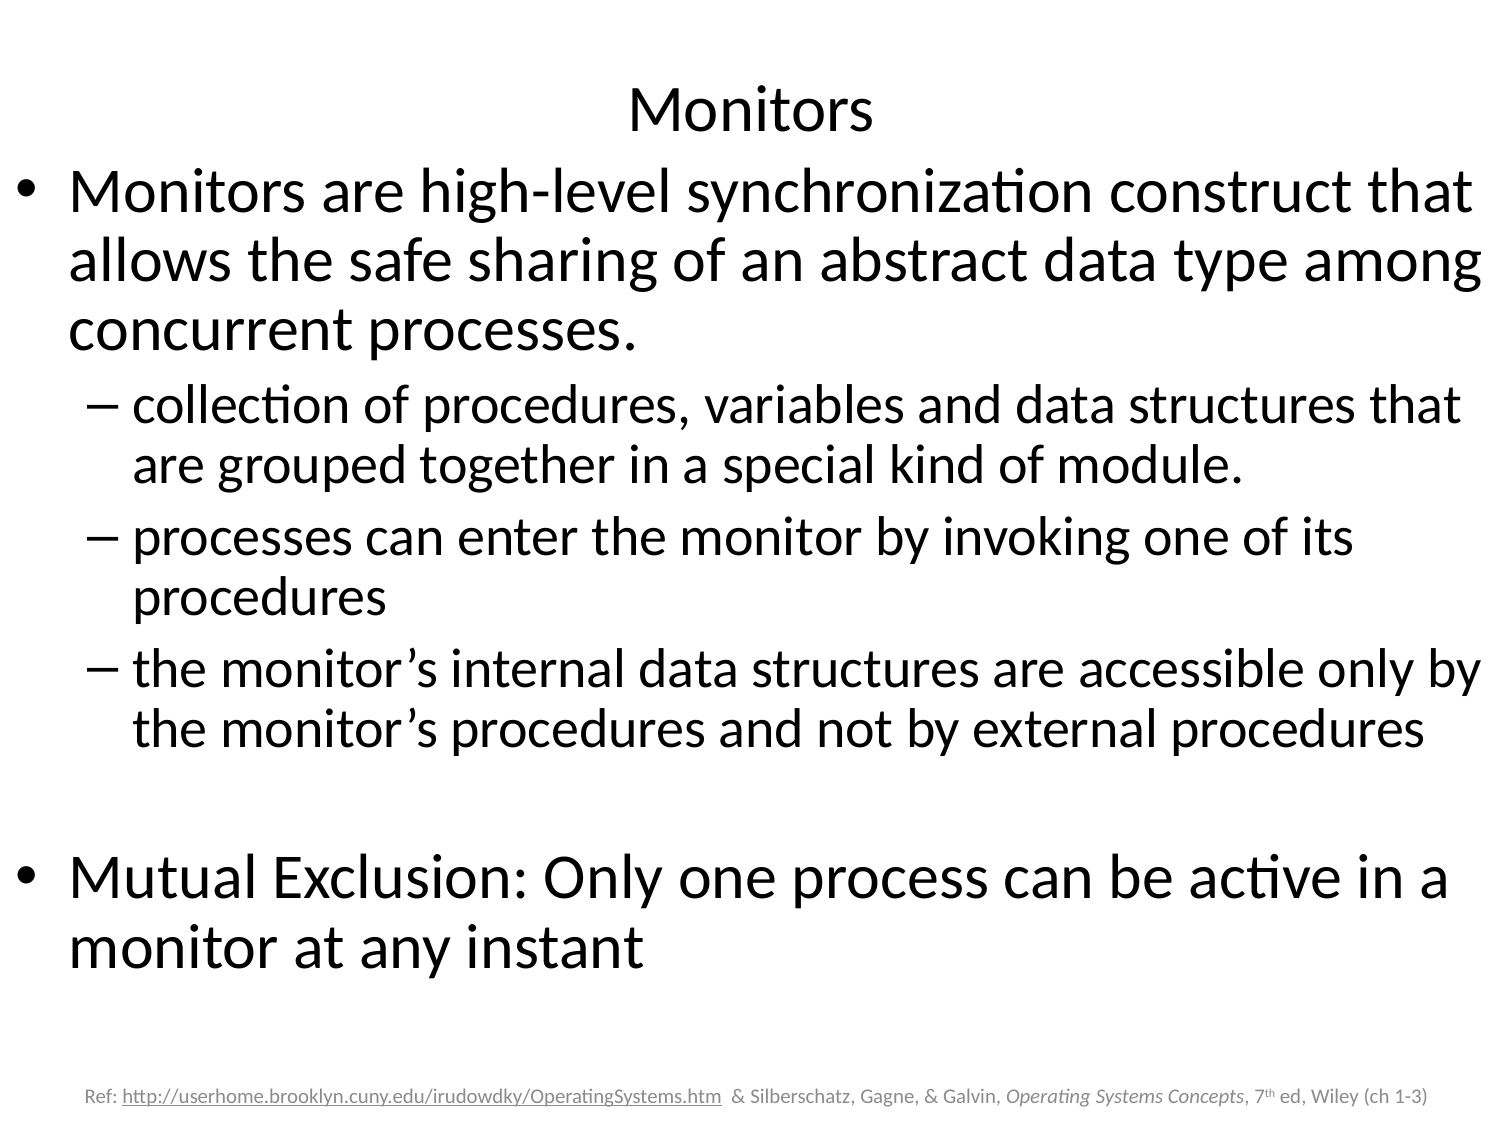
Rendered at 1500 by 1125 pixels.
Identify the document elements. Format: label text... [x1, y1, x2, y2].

title Monitors [38, 33, 1464, 149]
footer Ref: http://userhome.brooklyn.cuny.edu/irudowdky/OperatingSystems.htm & Silberschatz, Gagne, & Galvin, Operating Systems Concepts, 7th ed, Wiley (ch 1-3) [37, 1065, 1475, 1125]
list Monitors are high-level synchronization construct that allows the safe sharing of an abstract data type among concurrent processes. collection of procedures, variables and data structures that are grouped together in a special kind of module. processes can enter the monitor by invoking one of its procedures the monitor’s internal data structures are accessible only by the monitor’s procedures and not by external procedures Mutual Exclusion: Only one process can be active in a monitor at any instant [0, 149, 1500, 1053]
